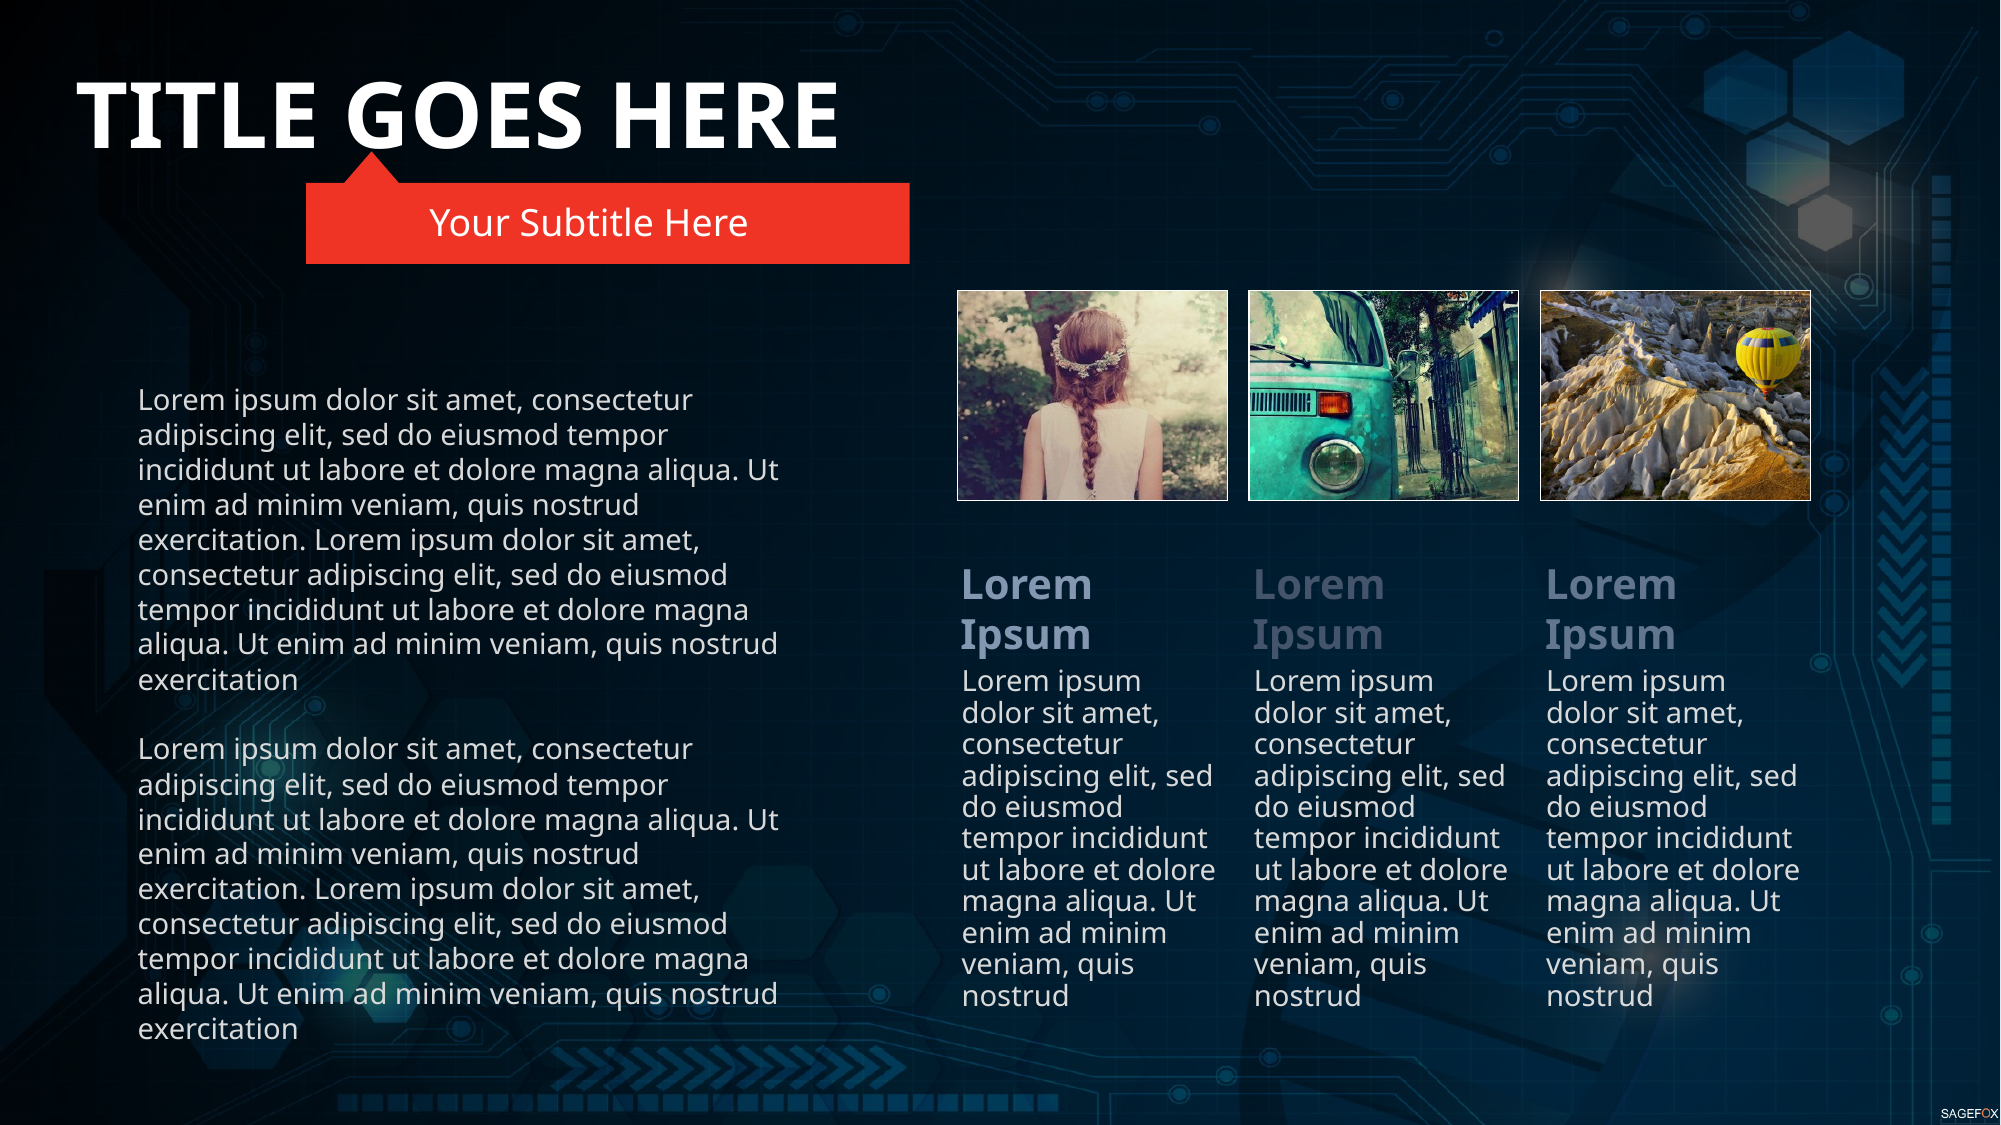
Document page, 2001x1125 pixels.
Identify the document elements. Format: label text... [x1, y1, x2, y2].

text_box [1237, 550, 1515, 1000]
text_box [956, 290, 1228, 502]
text_box [1248, 290, 1520, 502]
picture [0, 0, 2001, 1125]
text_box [306, 151, 910, 264]
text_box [1530, 550, 1807, 1000]
text_box TITLE GOES HERE [60, 49, 965, 175]
text_box [1540, 290, 1812, 502]
text_box Lorem ipsum dolor sit amet, consectetur adipiscing elit, sed do eiusmod tempor incididunt ut labore et dolore magna aliqua. Ut enim ad minim veniam, quis nostrud exercitation. Lorem ipsum dolor sit amet, consectetur adipiscing elit, sed do eiusmod tempor incididunt ut labore et dolore magna aliqua. Ut enim ad minim veniam, quis nostrud exercitation Lorem ipsum dolor sit amet, consectetur adipiscing elit, sed do eiusmod tempor incididunt ut labore et dolore magna aliqua. Ut enim ad minim veniam, quis nostrud exercitation. Lorem ipsum dolor sit amet, consectetur adipiscing elit, sed do eiusmod tempor incididunt ut labore et dolore magna aliqua. Ut enim ad minim veniam, quis nostrud exercitation [122, 373, 798, 1125]
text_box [945, 550, 1223, 1000]
